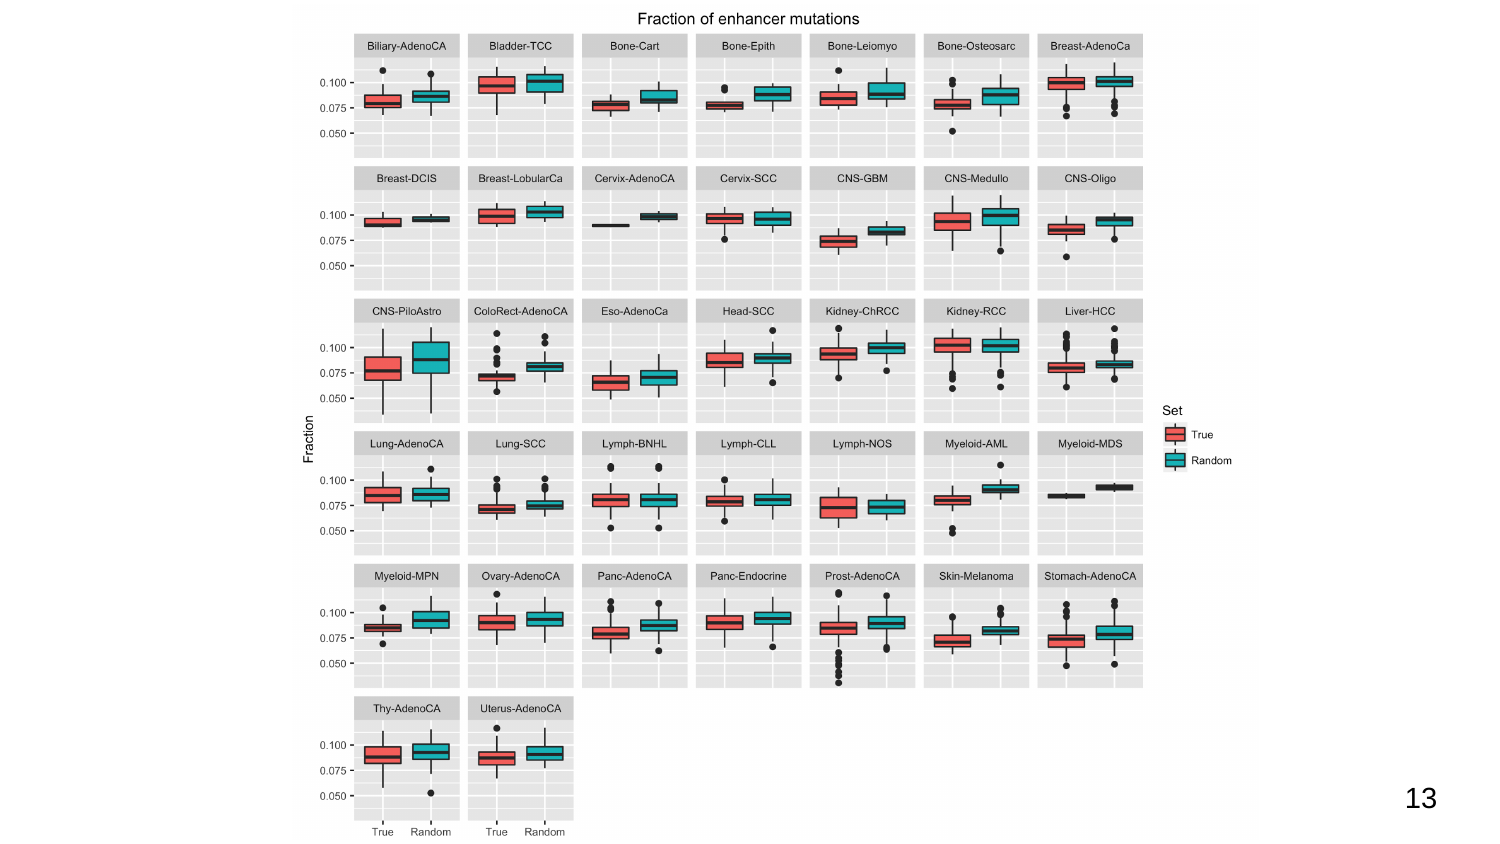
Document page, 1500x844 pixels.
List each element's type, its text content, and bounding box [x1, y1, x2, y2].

picture [292, 3, 1259, 840]
slide_number ‹#› [1389, 764, 1480, 830]
